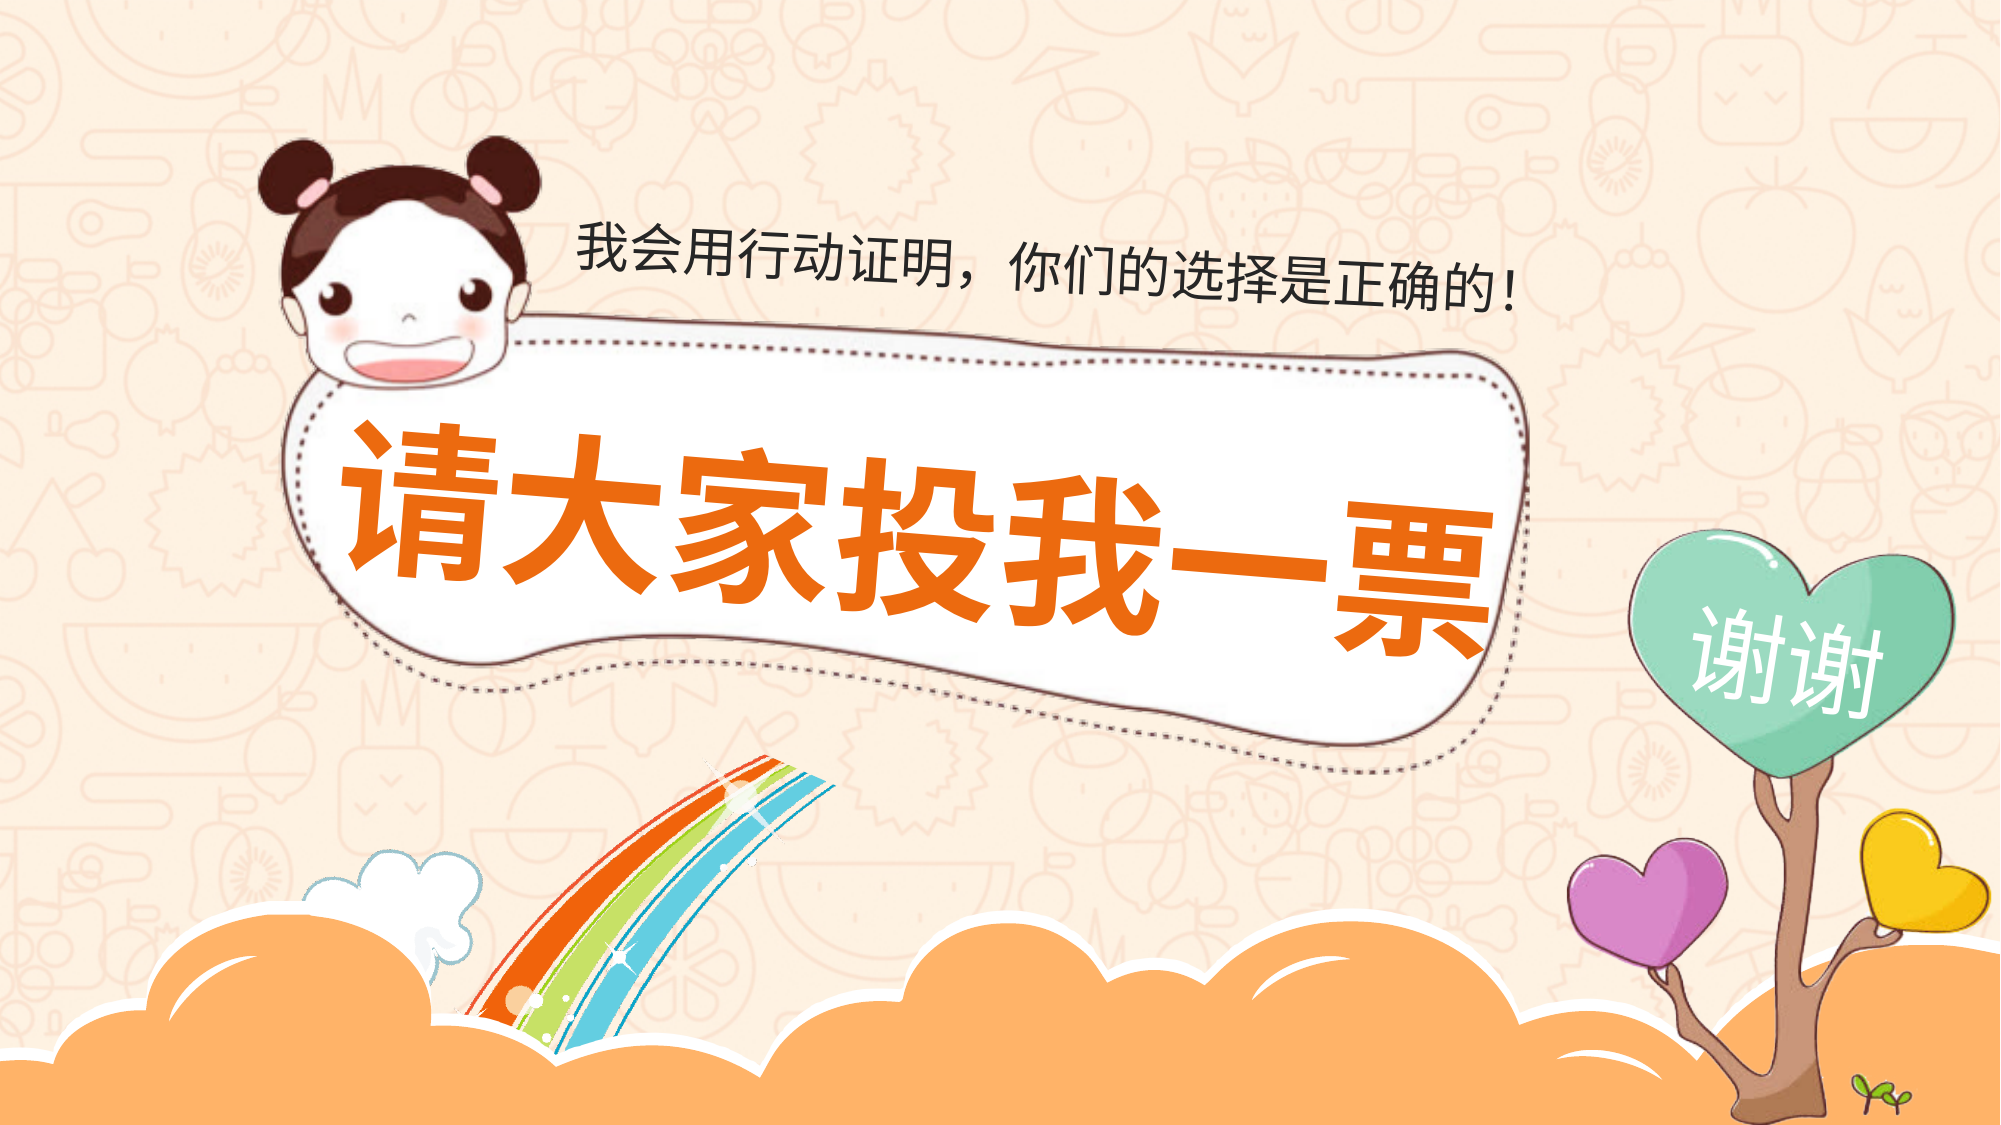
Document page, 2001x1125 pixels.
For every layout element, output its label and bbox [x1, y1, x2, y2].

text_box [0, 914, 1418, 1125]
picture [0, 0, 2001, 1125]
text_box [1418, 428, 2000, 1125]
